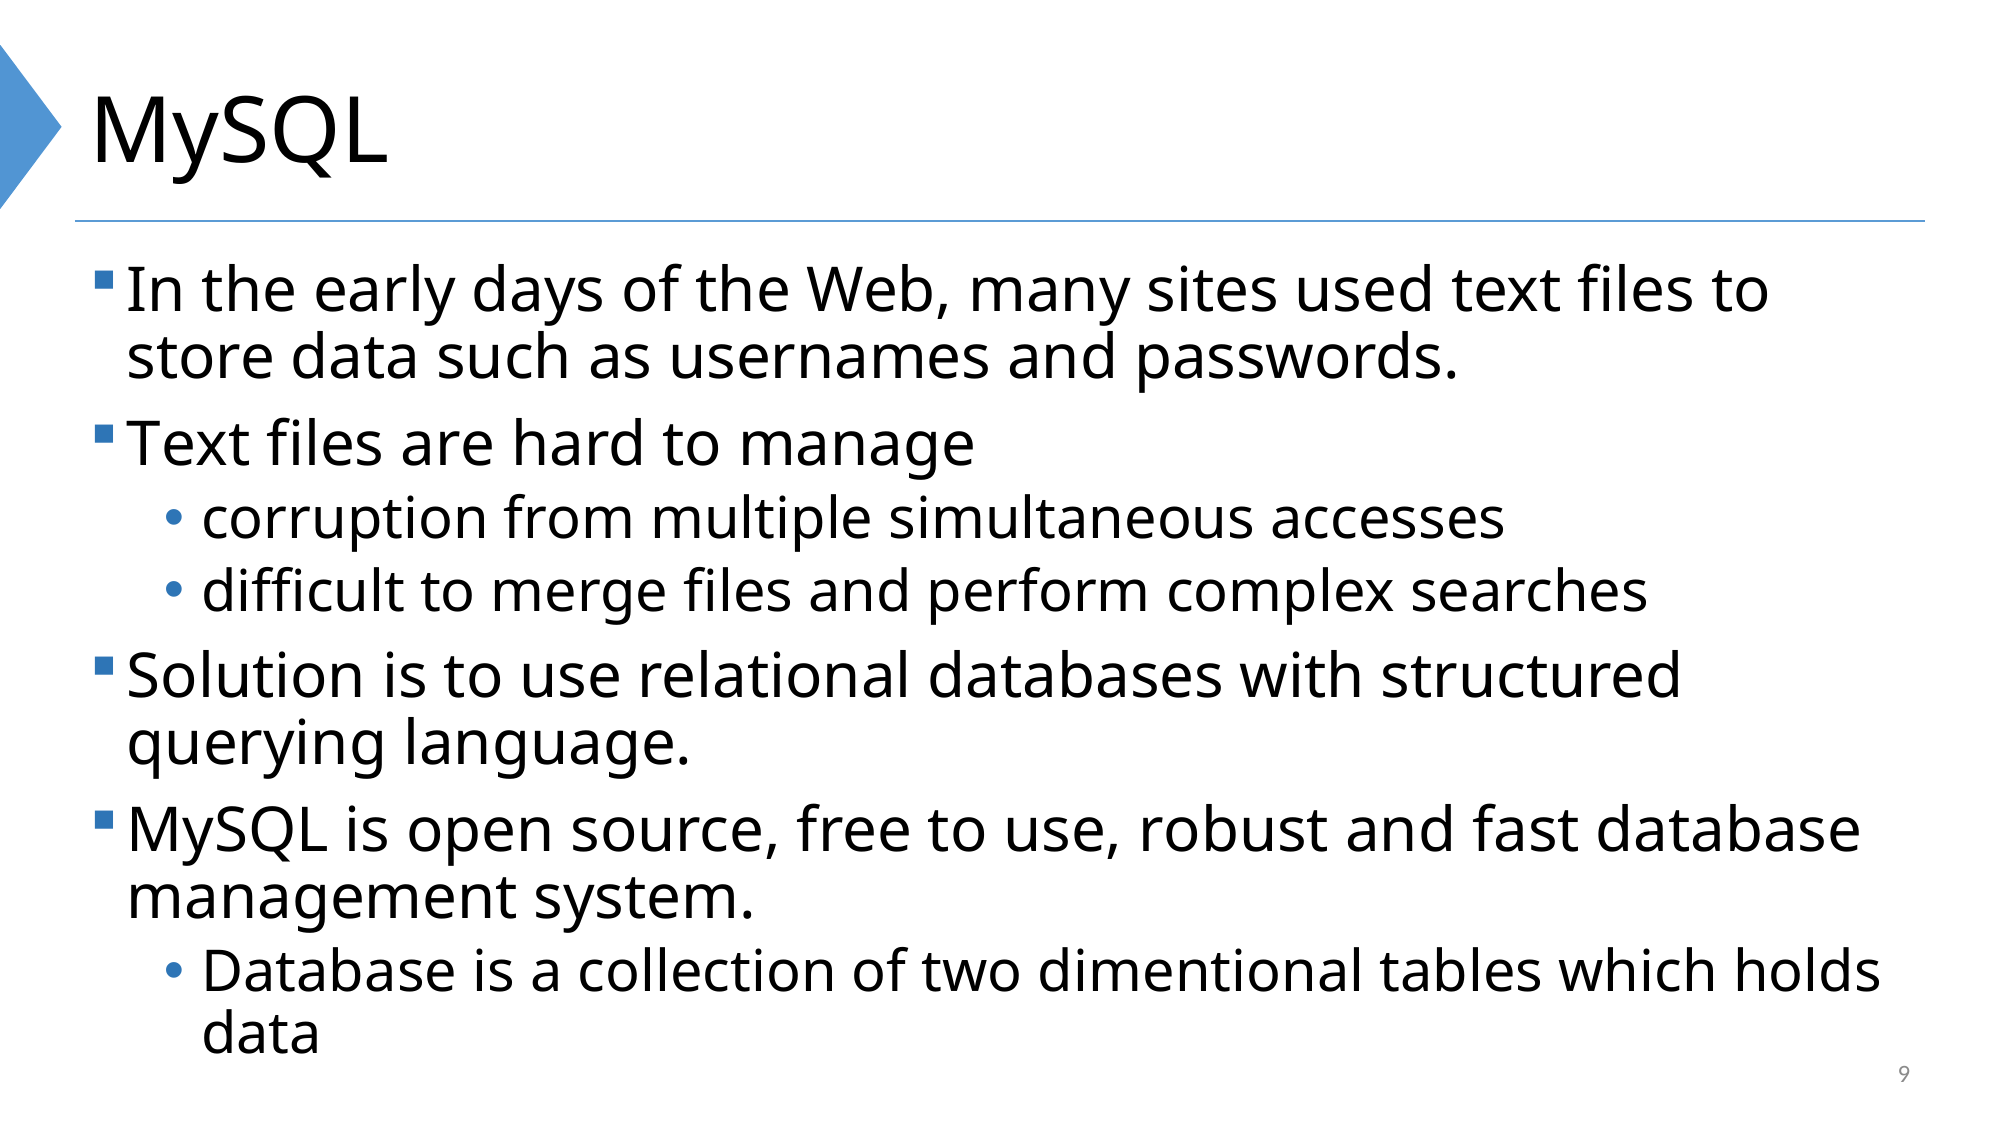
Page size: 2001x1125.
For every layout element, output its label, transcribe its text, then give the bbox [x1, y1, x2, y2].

slide_number 9 [1475, 1042, 1926, 1103]
list In the early days of the Web, many sites used text files to store data such as usernames and passwords. Text files are hard to manage corruption from multiple simultaneous accesses difficult to merge files and perform complex searches Solution is to use relational databases with structured querying language. MySQL is open source, free to use, robust and fast database management system. Database is a collection of two dimentional tables which holds data [74, 250, 1926, 1081]
title MySQL [74, 44, 1926, 221]
